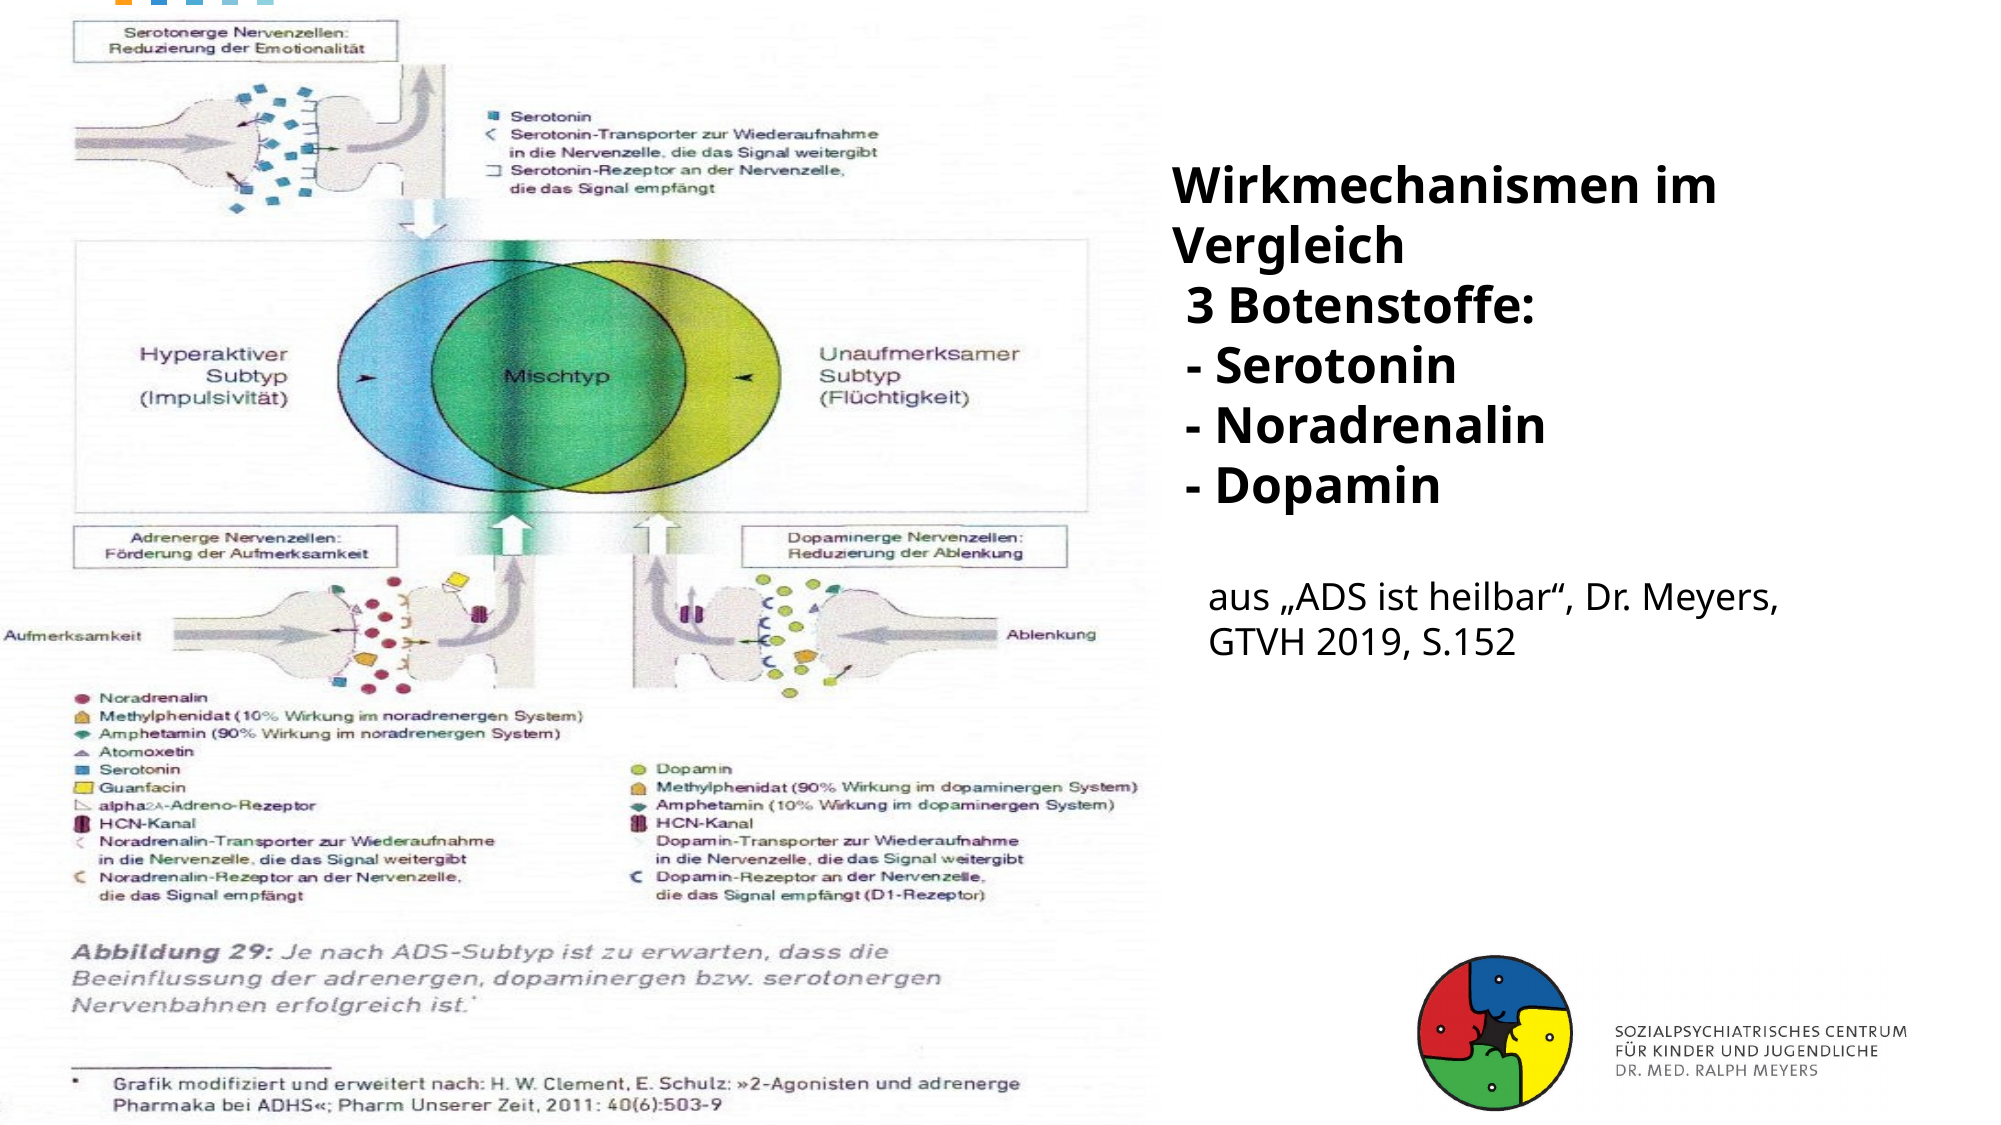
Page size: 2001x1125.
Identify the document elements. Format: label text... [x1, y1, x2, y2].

picture [0, 5, 1163, 1125]
picture [1412, 951, 1911, 1112]
text_box aus „ADS ist heilbar“, Dr. Meyers, GTVH 2019, S.152 [1193, 565, 1815, 671]
title Wirkmechanismen im Vergleich 3 Botenstoffe: - Serotonin - Noradrenalin - Dopamin [1166, 174, 1969, 492]
